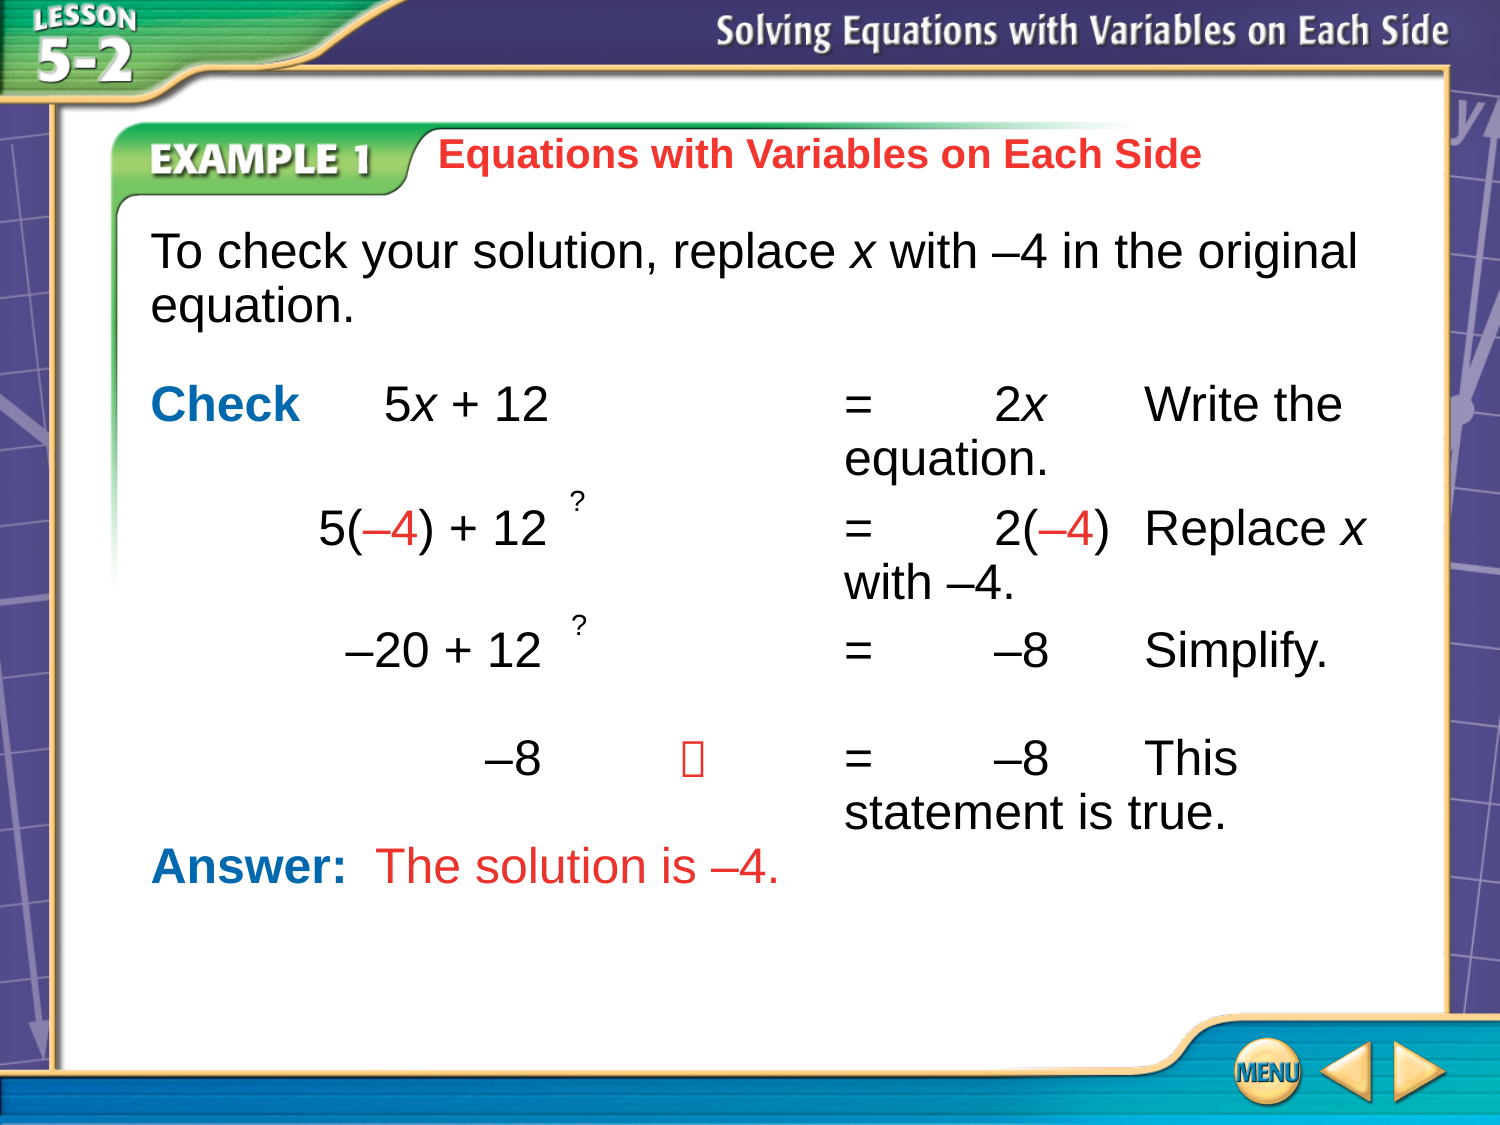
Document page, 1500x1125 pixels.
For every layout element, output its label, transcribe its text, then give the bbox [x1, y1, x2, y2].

text_box Answer: The solution is –4. [87, 840, 1440, 895]
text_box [87, 610, 1415, 698]
text_box  [671, 734, 715, 789]
text_box To check your solution, replace x with –4 in the original equation. [143, 224, 1411, 333]
text_box Check 5x + 12 = 2x Write the equation. [87, 378, 1415, 481]
picture [0, 0, 1500, 1125]
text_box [87, 486, 1415, 576]
text_box Equations with Variables on Each Side [431, 126, 1415, 177]
picture [1003, 1024, 1500, 1117]
text_box –8 = –8 This statement is true. [87, 732, 1415, 841]
